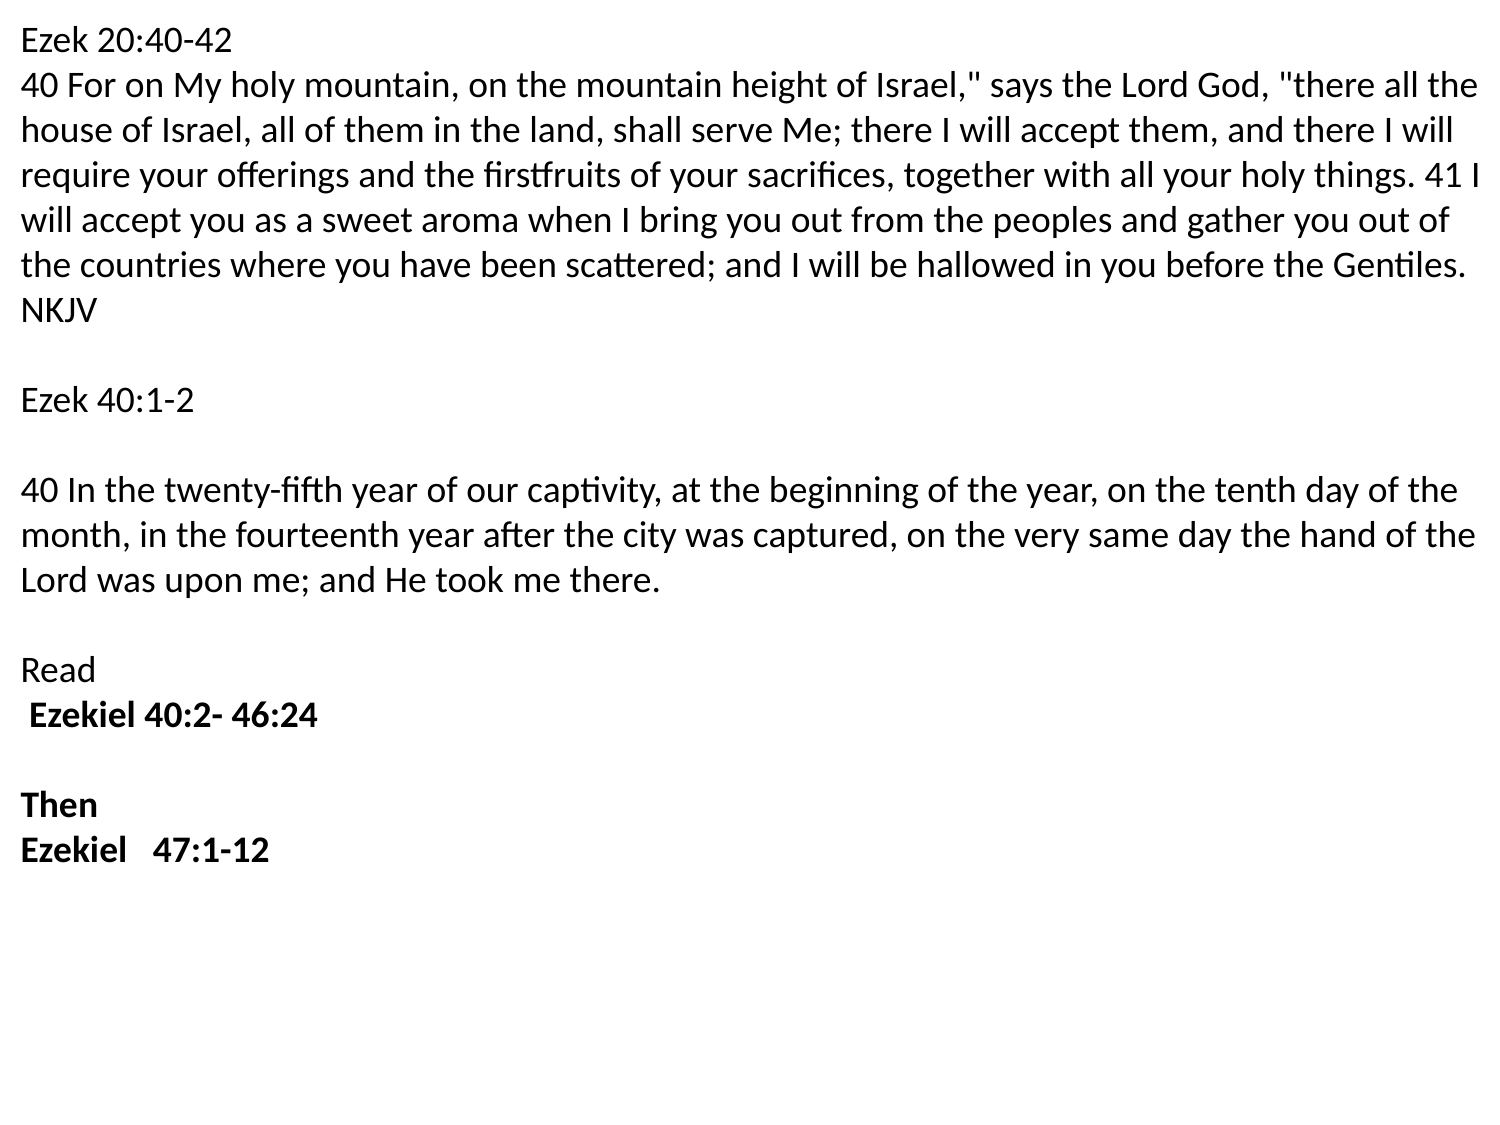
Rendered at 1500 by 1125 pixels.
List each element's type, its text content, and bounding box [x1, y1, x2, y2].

text_box Ezek 20:40-42 40 For on My holy mountain, on the mountain height of Israel," says the Lord God, "there all the house of Israel, all of them in the land, shall serve Me; there I will accept them, and there I will require your offerings and the firstfruits of your sacrifices, together with all your holy things. 41 I will accept you as a sweet aroma when I bring you out from the peoples and gather you out of the countries where you have been scattered; and I will be hallowed in you before the Gentiles. NKJV Ezek 40:1-2 40 In the twenty-fifth year of our captivity, at the beginning of the year, on the tenth day of the month, in the fourteenth year after the city was captured, on the very same day the hand of the Lord was upon me; and He took me there. Read Ezekiel 40:2- 46:24 Then Ezekiel 47:1-12 [5, 7, 1500, 877]
